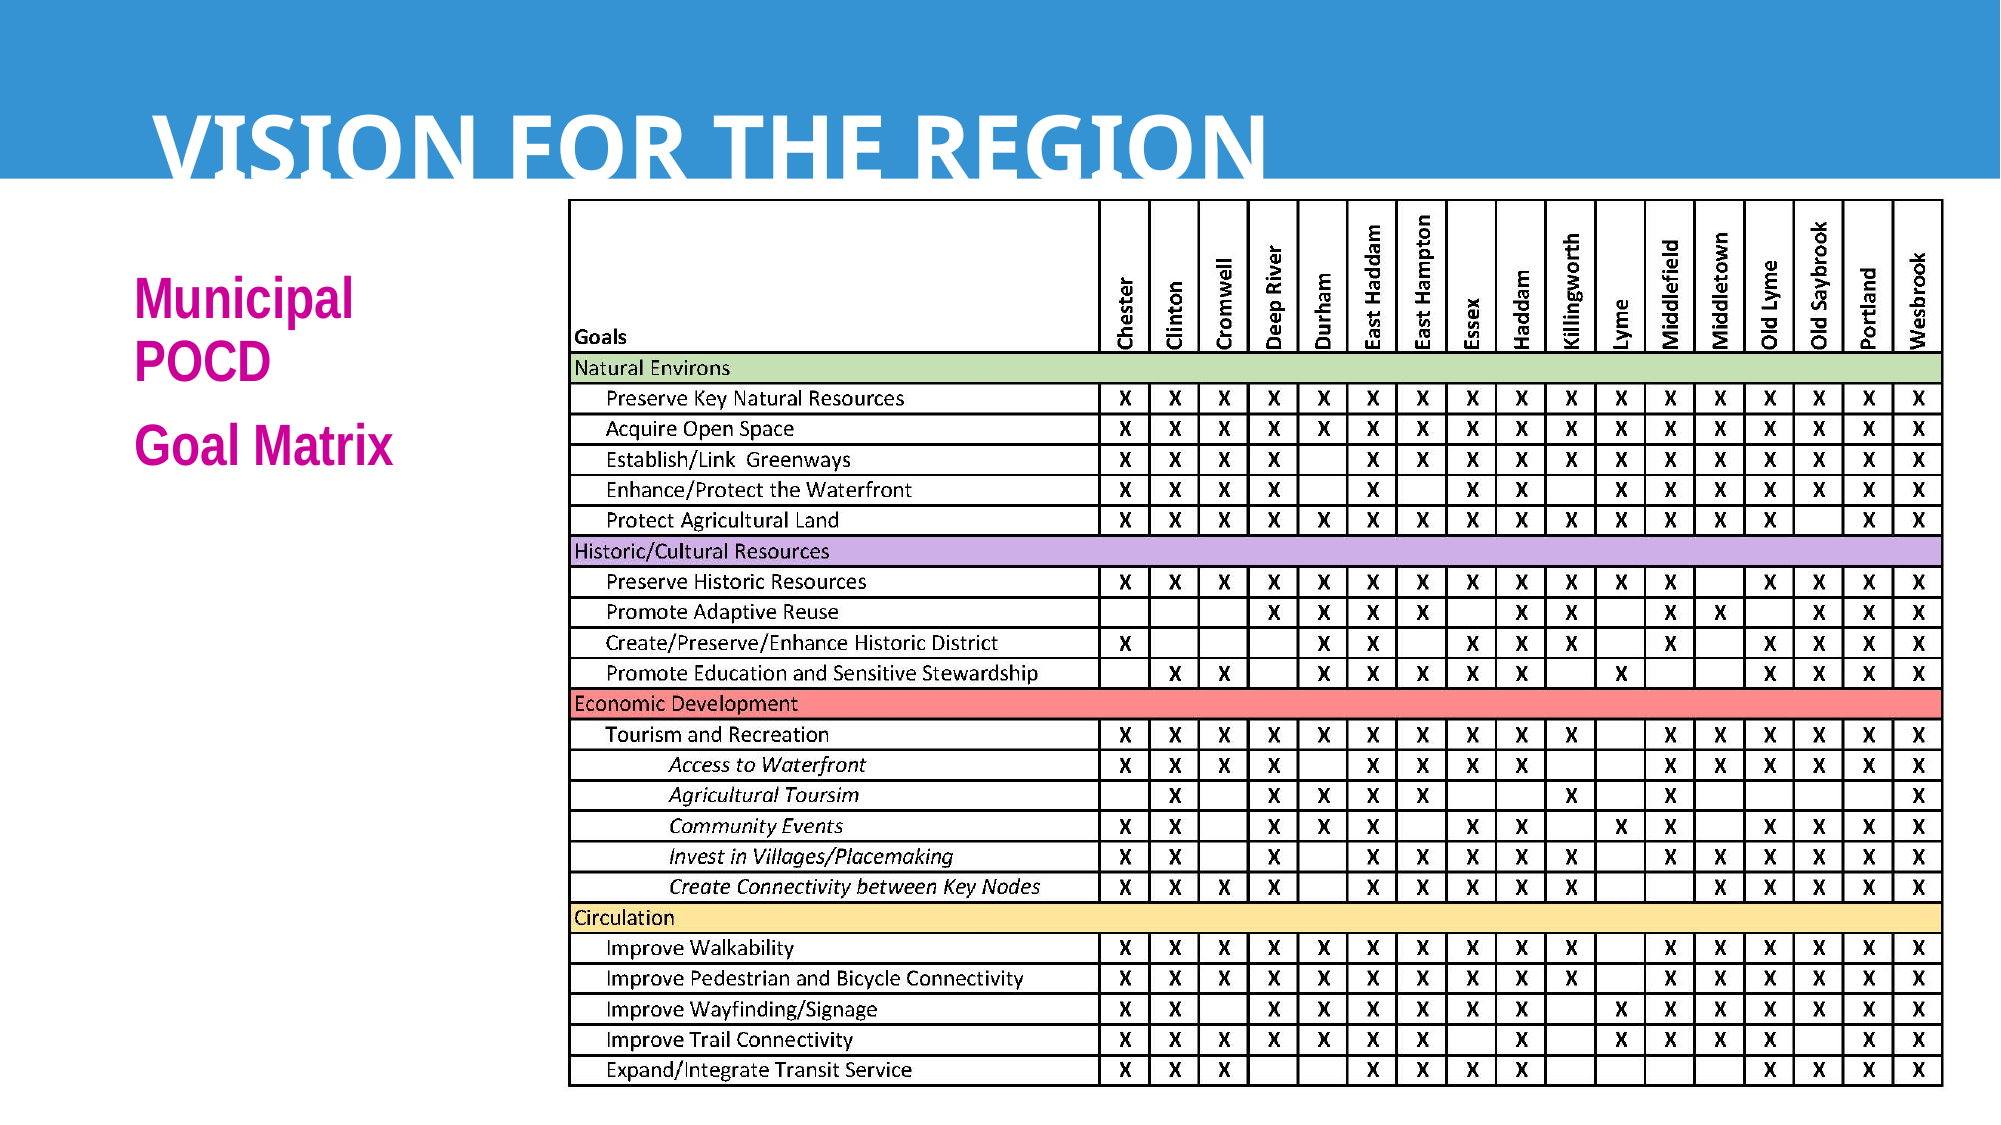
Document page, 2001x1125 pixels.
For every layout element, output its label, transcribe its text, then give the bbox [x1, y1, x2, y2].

picture [556, 183, 1972, 1112]
list Municipal POCD Goal Matrix [119, 260, 470, 626]
title VISION FOR THE REGION [137, 43, 1863, 261]
